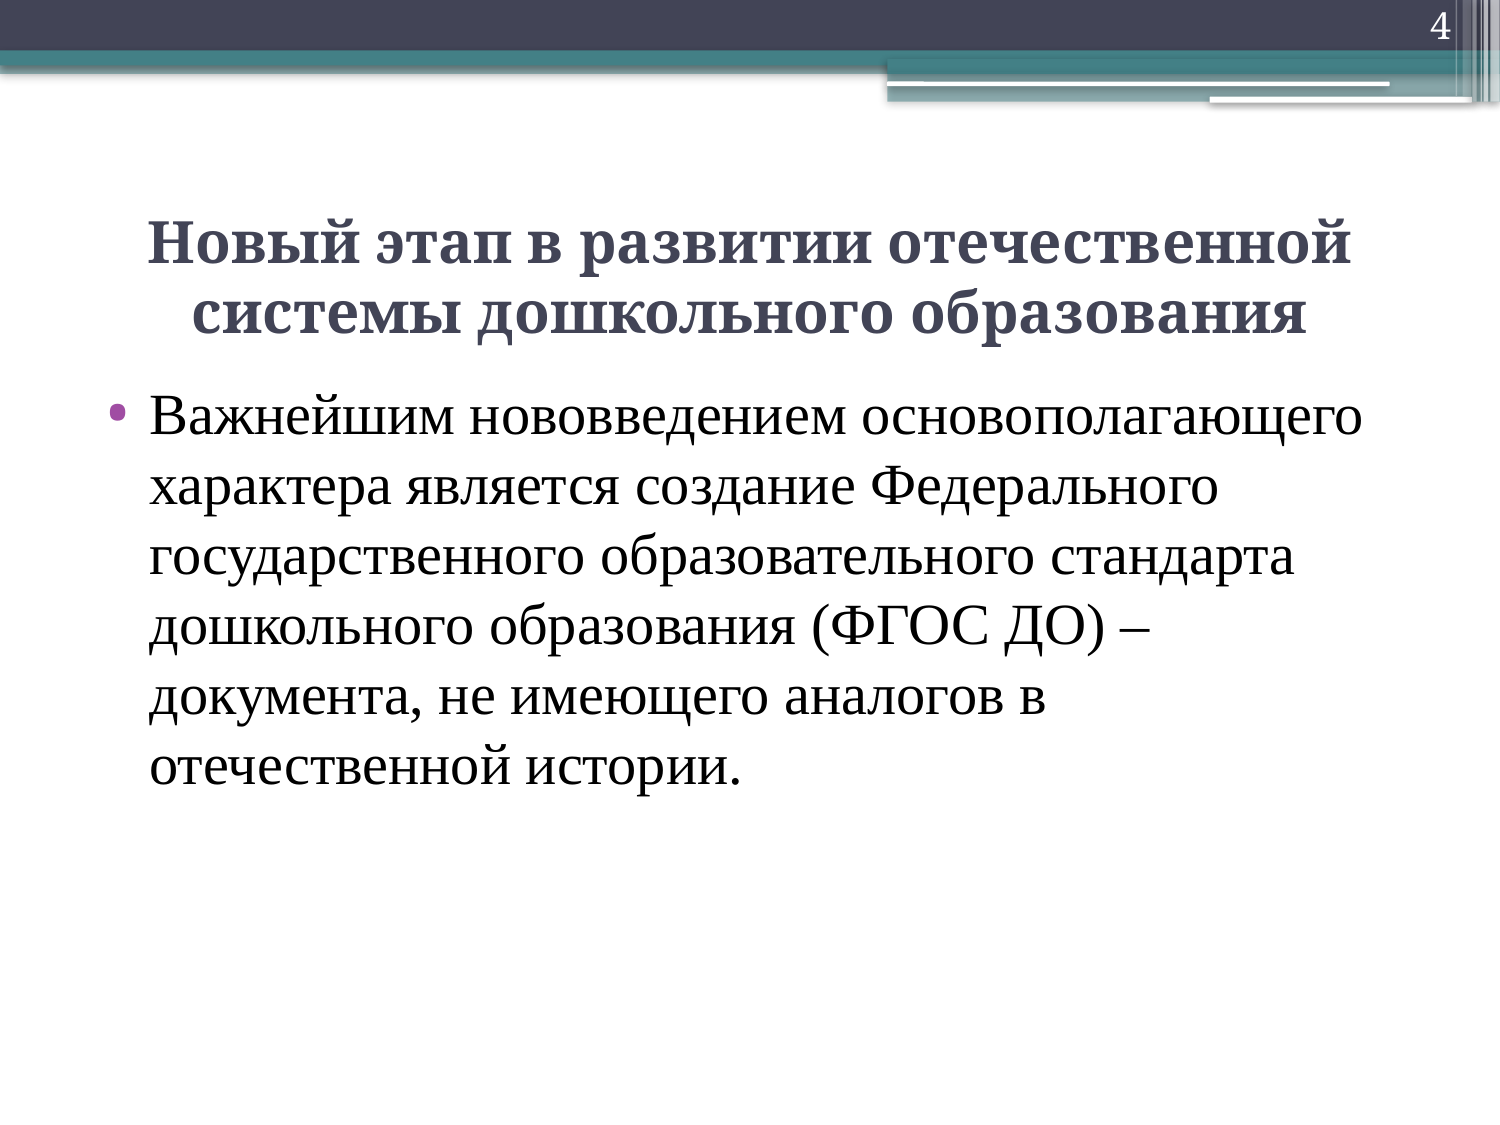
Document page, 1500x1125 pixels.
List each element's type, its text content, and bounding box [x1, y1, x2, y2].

slide_number 4 [1341, 0, 1466, 61]
list Важнейшим нововведением основополагающего характера является создание Федерального государственного образовательного стандарта дошкольного образования (ФГОС ДО) – документа, не имеющего аналогов в отечественной истории. [75, 368, 1425, 1079]
title Новый этап в развитии отечественной системы дошкольного образования [75, 187, 1425, 363]
